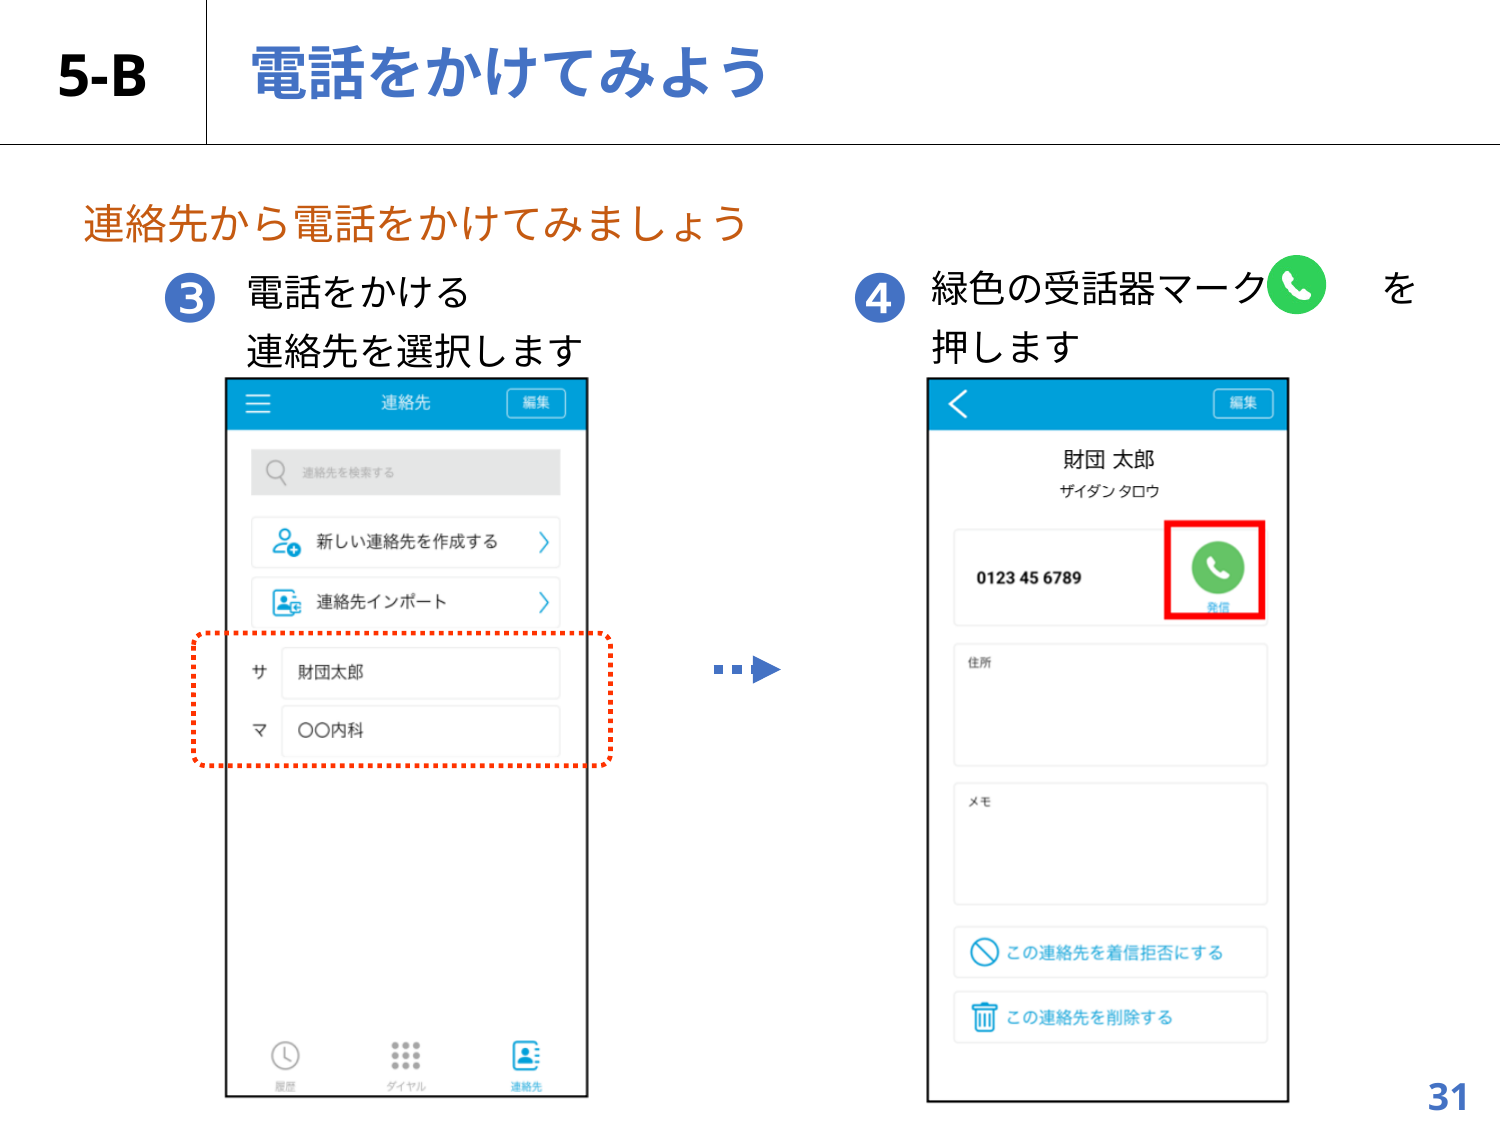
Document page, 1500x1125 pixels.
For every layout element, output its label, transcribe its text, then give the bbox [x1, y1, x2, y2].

text_box 緑色の受話器マーク を 押します [919, 244, 1500, 376]
text_box 31 [1402, 1065, 1497, 1125]
text_box 電話をかける 連絡先を選択します [231, 248, 731, 381]
text_box 電話をかけてみよう [230, 24, 1459, 119]
text_box ❸ [145, 248, 223, 343]
text_box 連絡先から電話をかけてみましょう [68, 175, 1432, 254]
picture [926, 375, 1291, 1108]
picture [223, 374, 591, 1102]
text_box ❹ [835, 248, 924, 343]
picture [1267, 255, 1327, 315]
text_box [591, 632, 612, 767]
text_box [192, 632, 223, 767]
title 5-B [0, 0, 207, 147]
